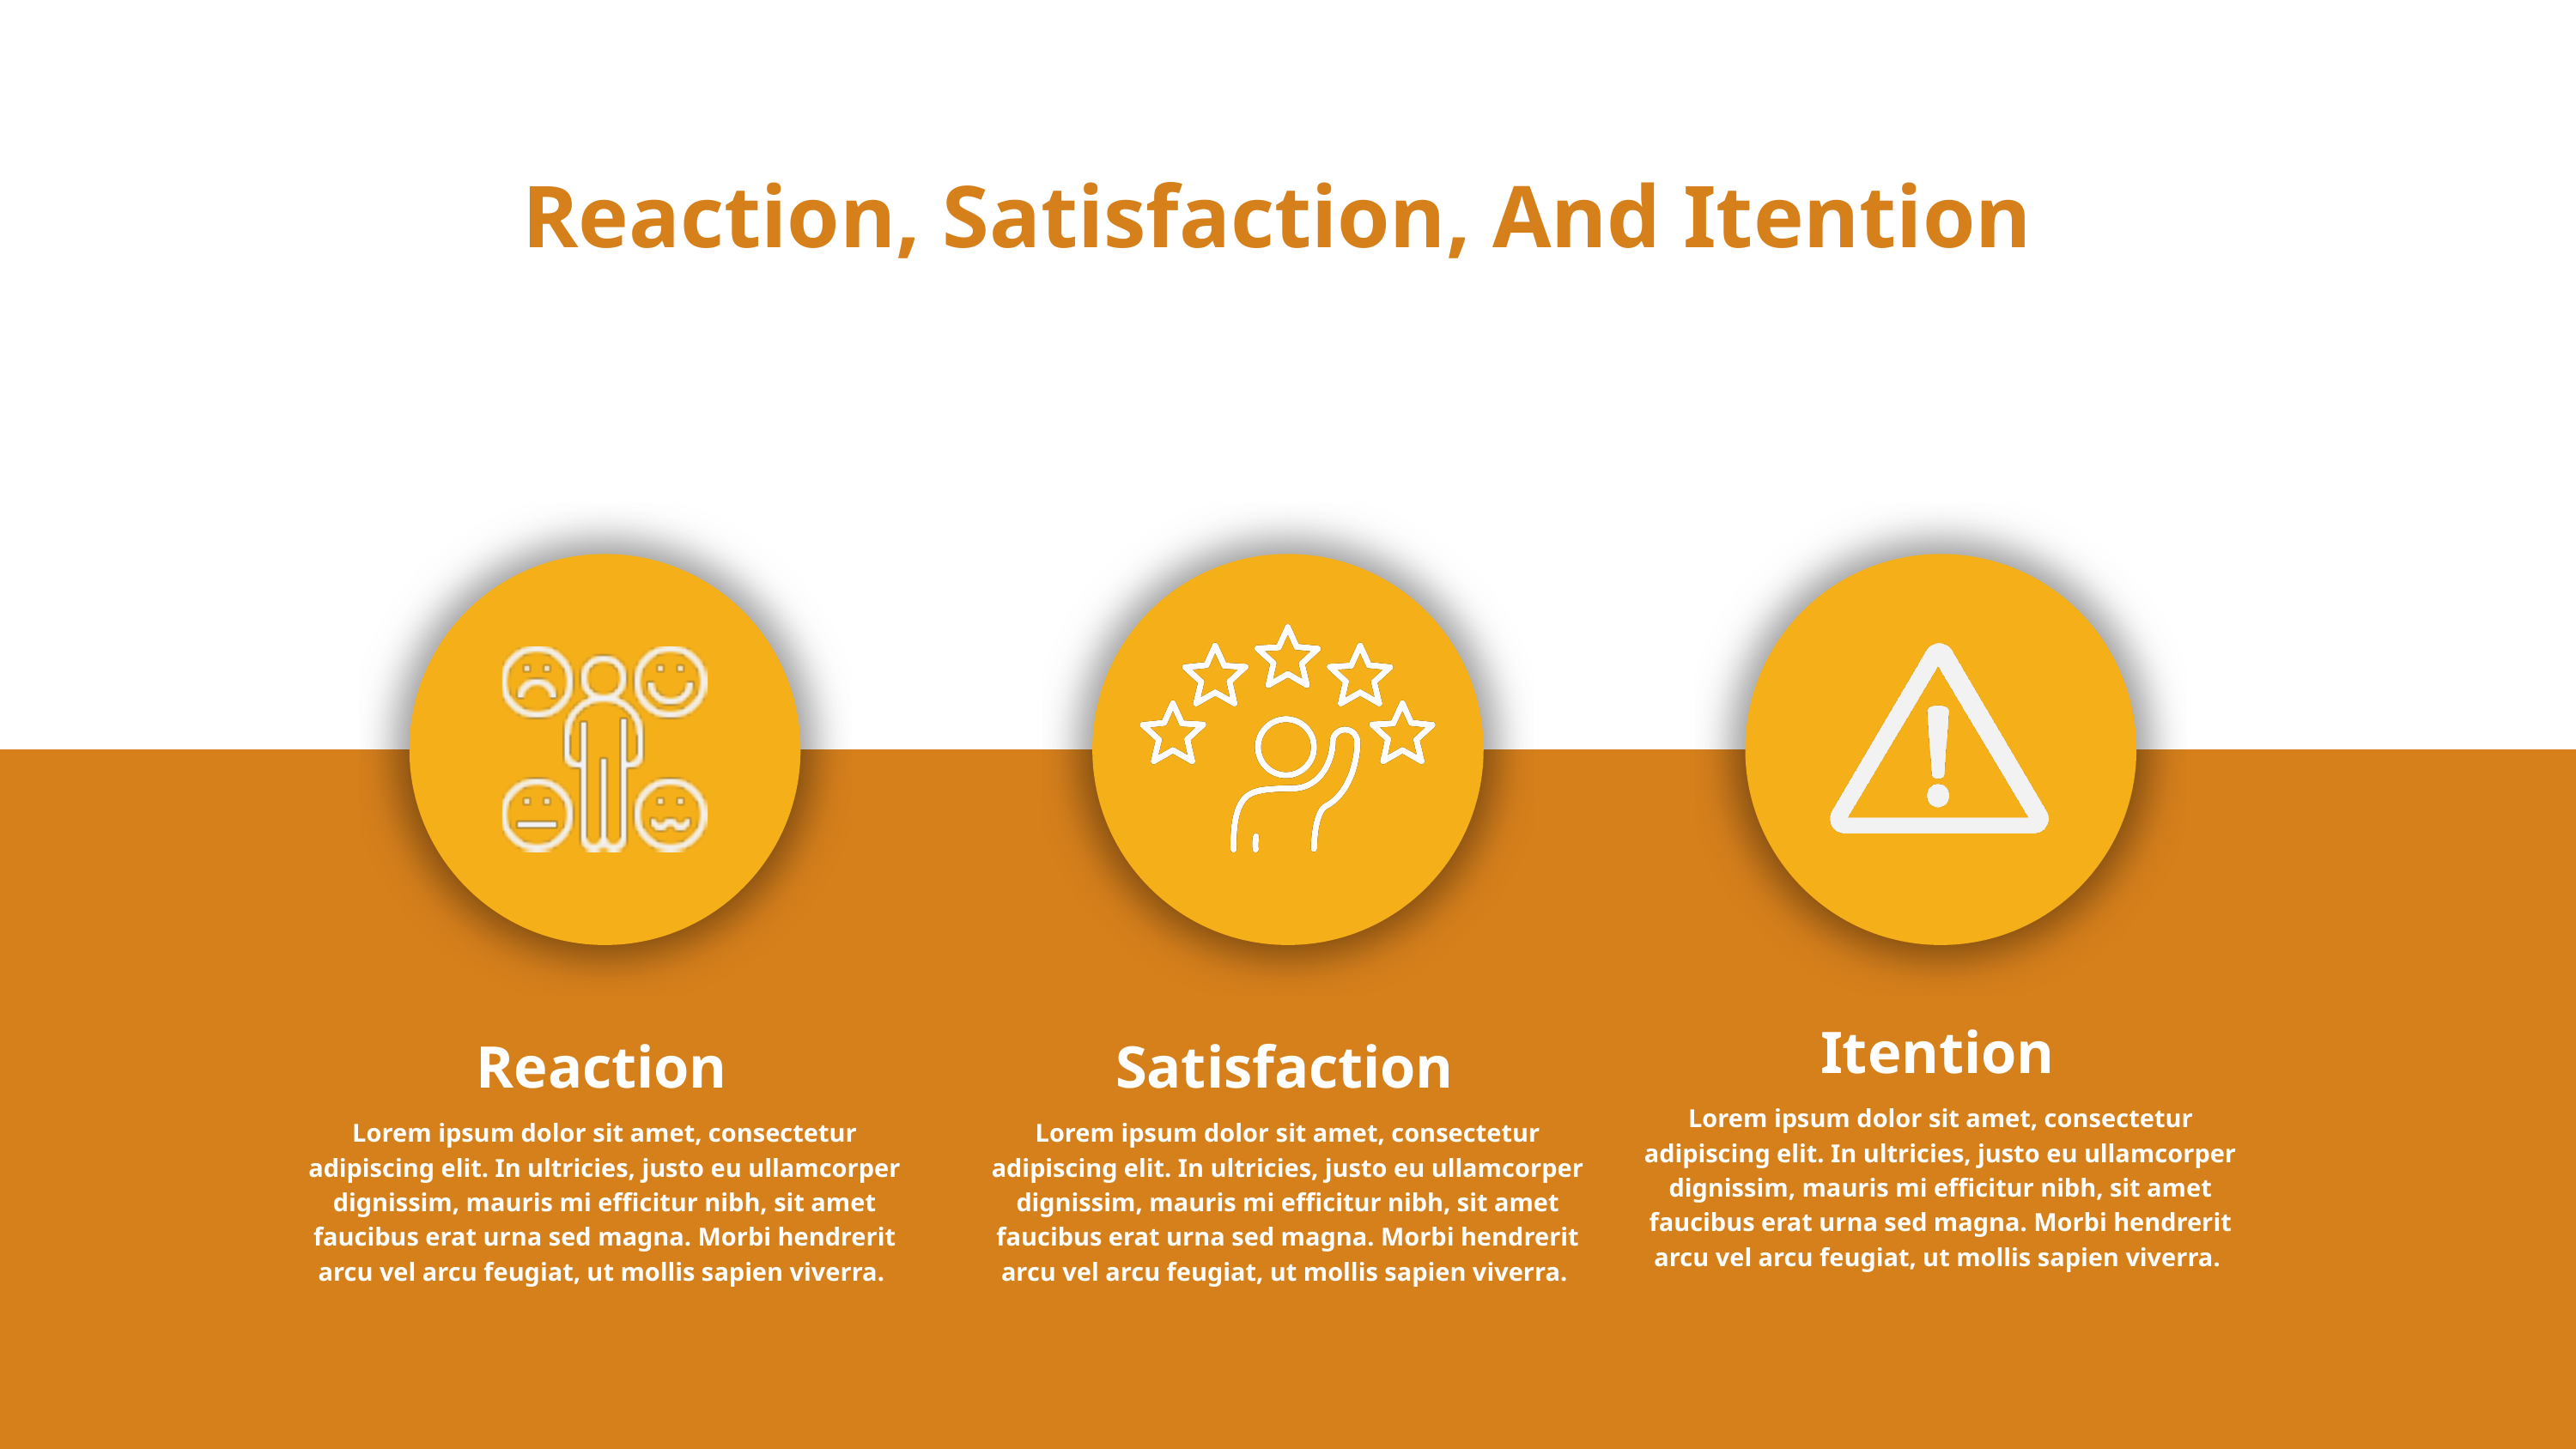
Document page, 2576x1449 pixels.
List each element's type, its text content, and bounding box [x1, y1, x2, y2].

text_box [1745, 554, 2137, 946]
text_box [1694, 503, 2188, 746]
text_box Reaction, Satisfaction, And Itention [439, 162, 2136, 265]
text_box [0, 749, 2576, 1449]
text_box [358, 503, 852, 746]
text_box [1042, 503, 1534, 746]
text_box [1091, 554, 1484, 946]
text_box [409, 554, 801, 946]
